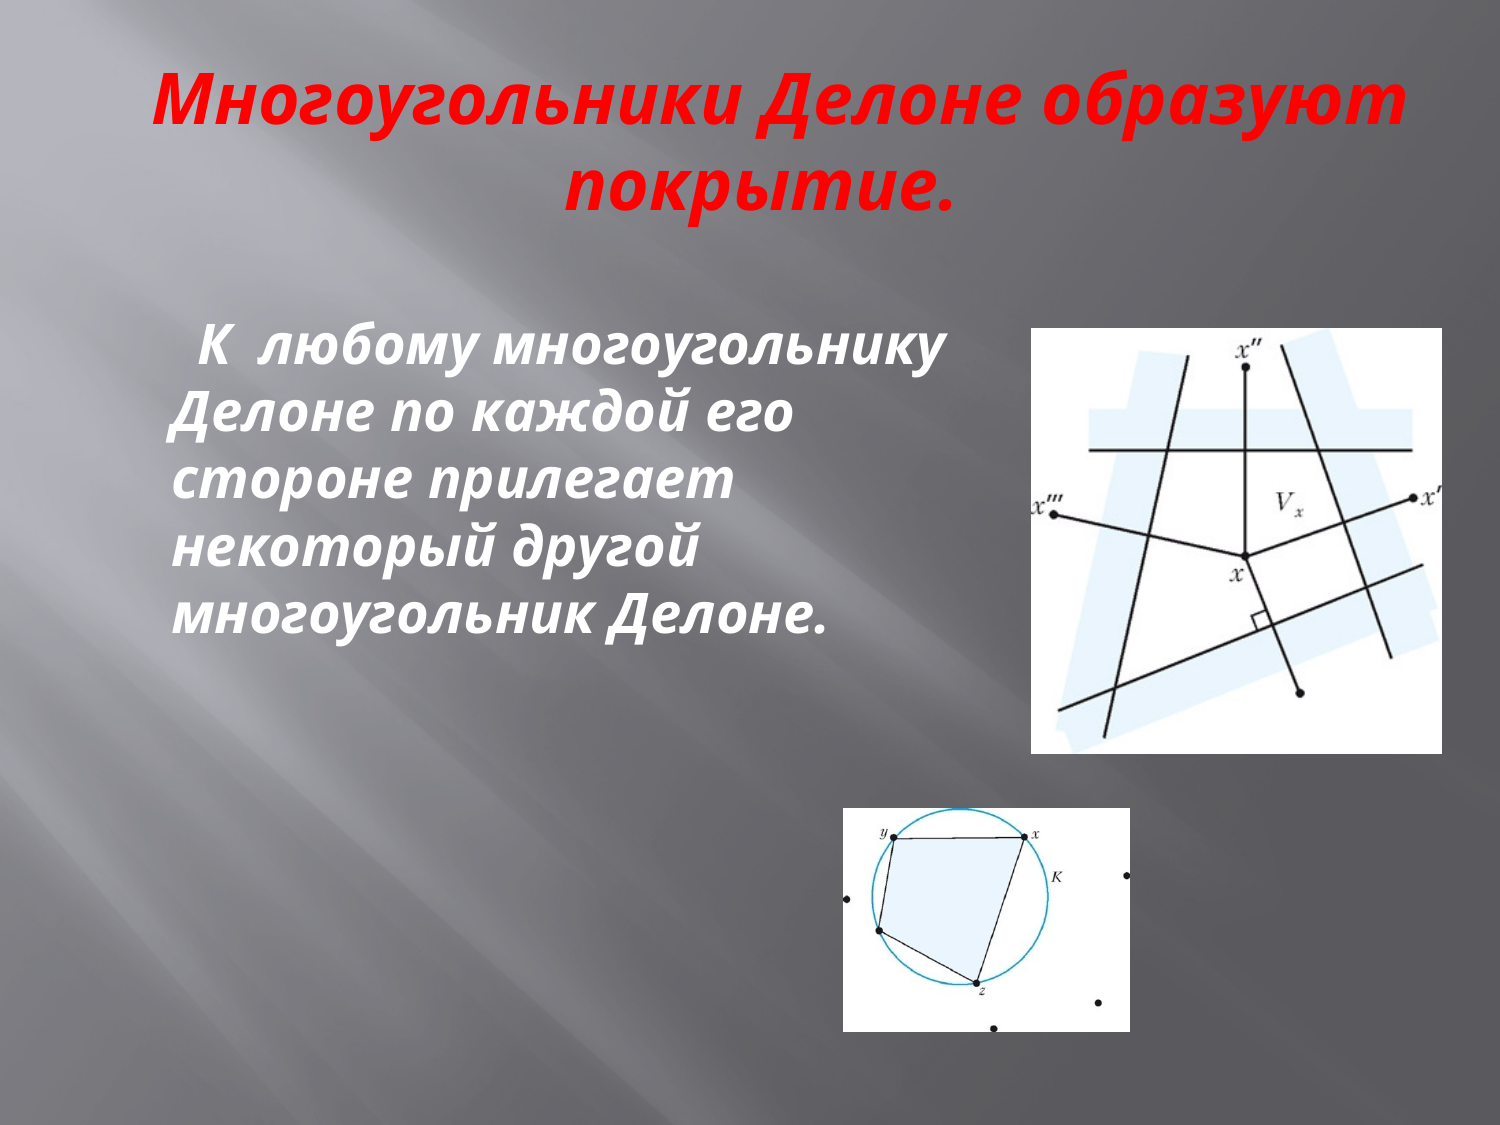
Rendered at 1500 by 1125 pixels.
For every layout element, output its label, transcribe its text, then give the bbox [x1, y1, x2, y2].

title Многоугольники Делоне образуют покрытие. [117, 45, 1425, 233]
list К любому многоугольнику Делоне по каждой его стороне прилегает некоторый другой многоугольник Делоне. [75, 222, 1008, 657]
picture [843, 808, 1130, 1032]
picture [1031, 327, 1442, 754]
